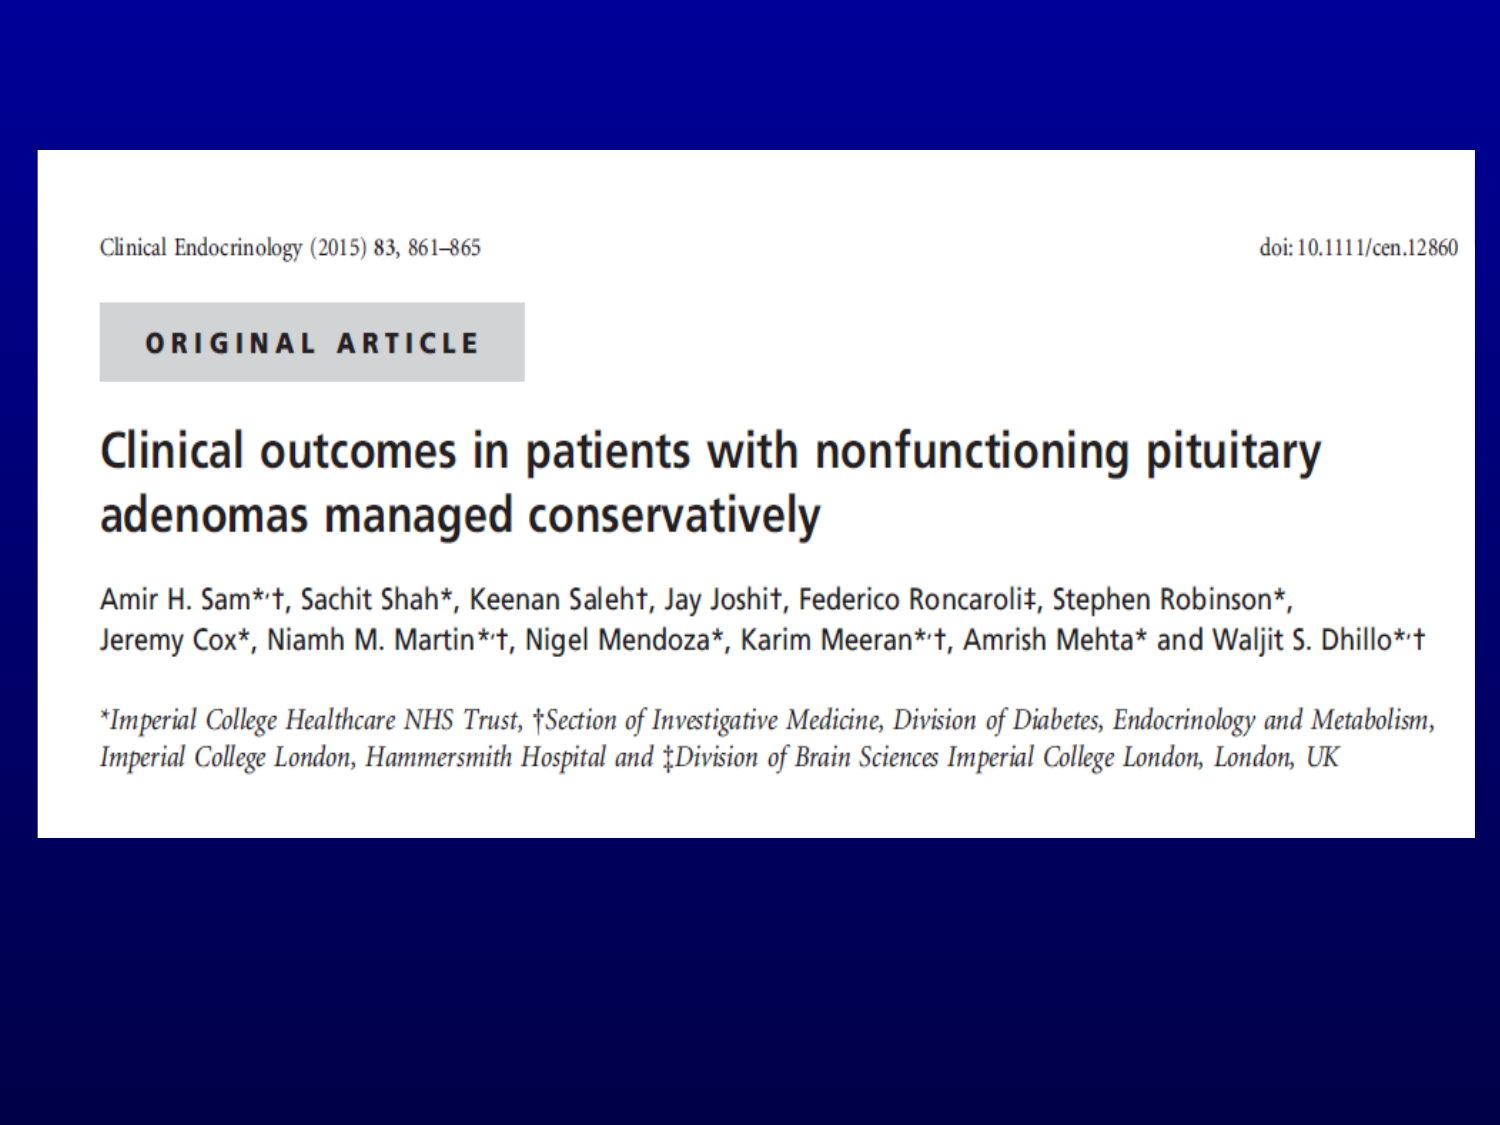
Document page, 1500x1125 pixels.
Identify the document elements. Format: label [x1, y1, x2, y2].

picture [37, 149, 1476, 838]
